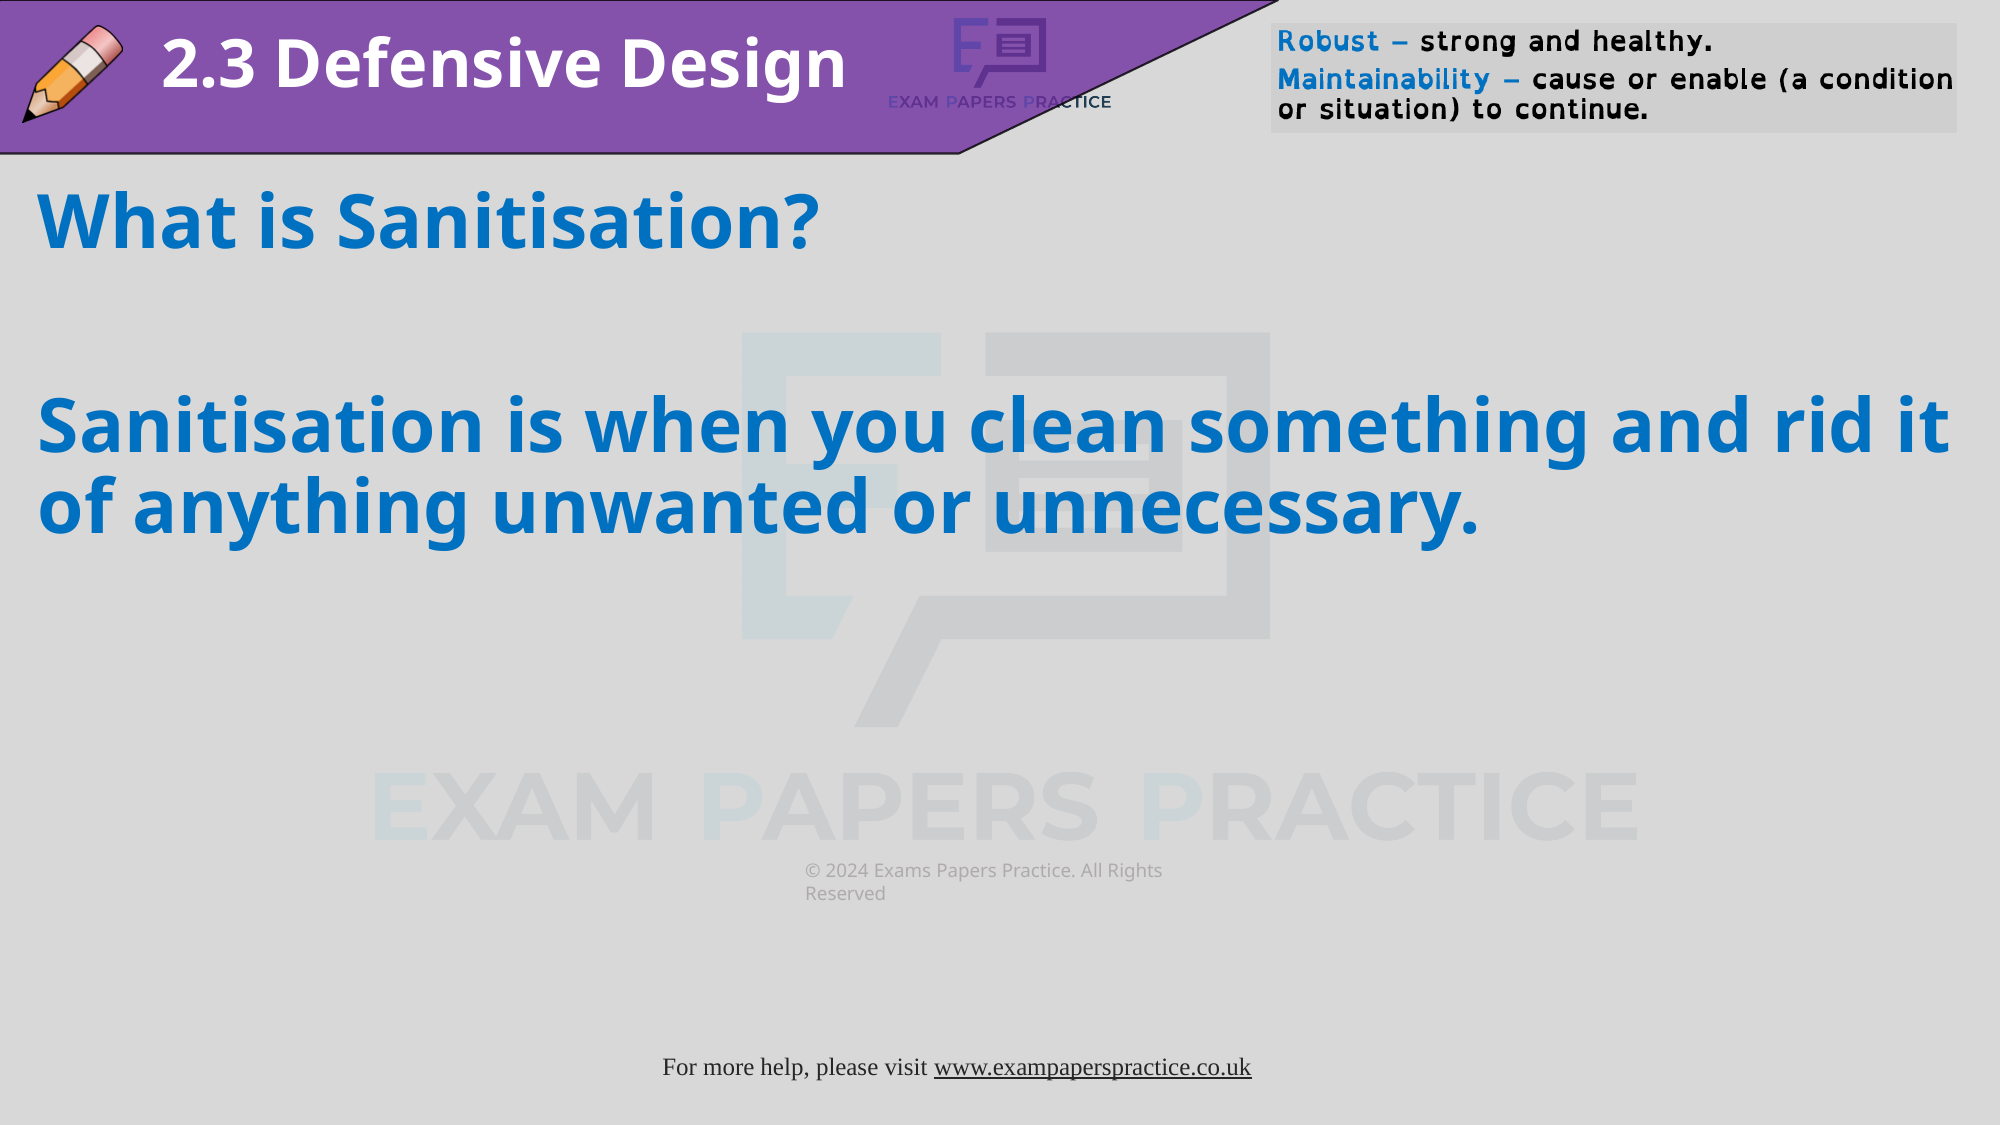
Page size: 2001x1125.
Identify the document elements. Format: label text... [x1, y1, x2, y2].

list What is Sanitisation? Sanitisation is when you clean something and rid it of anything unwanted or unnecessary. [22, 176, 1974, 1120]
picture [1271, 23, 1957, 133]
list 2.3 Defensive Design [146, 22, 960, 134]
picture [22, 25, 123, 123]
